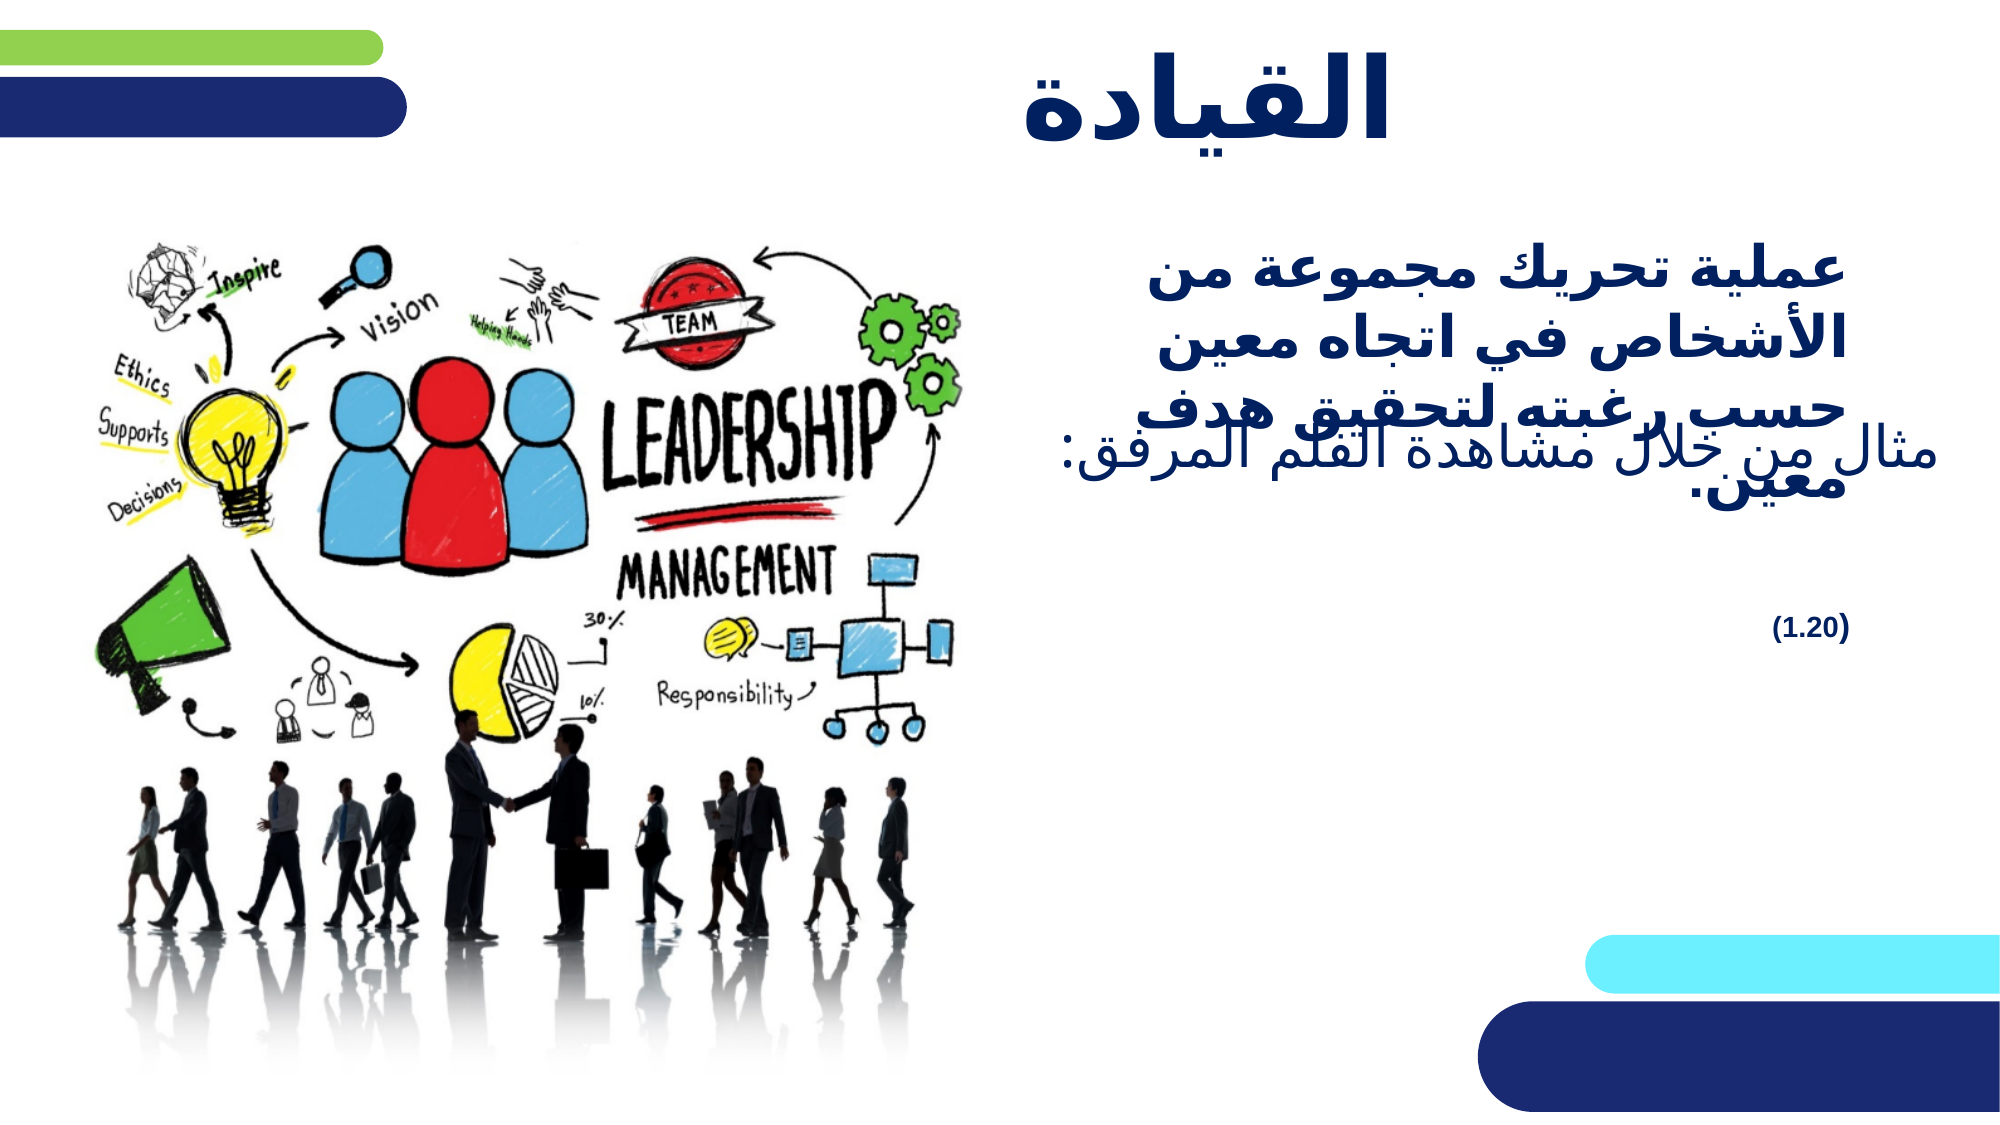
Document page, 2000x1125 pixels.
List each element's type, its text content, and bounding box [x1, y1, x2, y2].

title القيادة [418, 34, 2000, 154]
text_box مثال من خلال مشاهدة الفلم المرفق: [1044, 401, 1956, 487]
picture [67, 209, 980, 1075]
list عملية تحريك مجموعة من الأشخاص في اتجاه معين حسب رغبته لتحقيق هدف معين. (1.20) [999, 221, 1881, 904]
